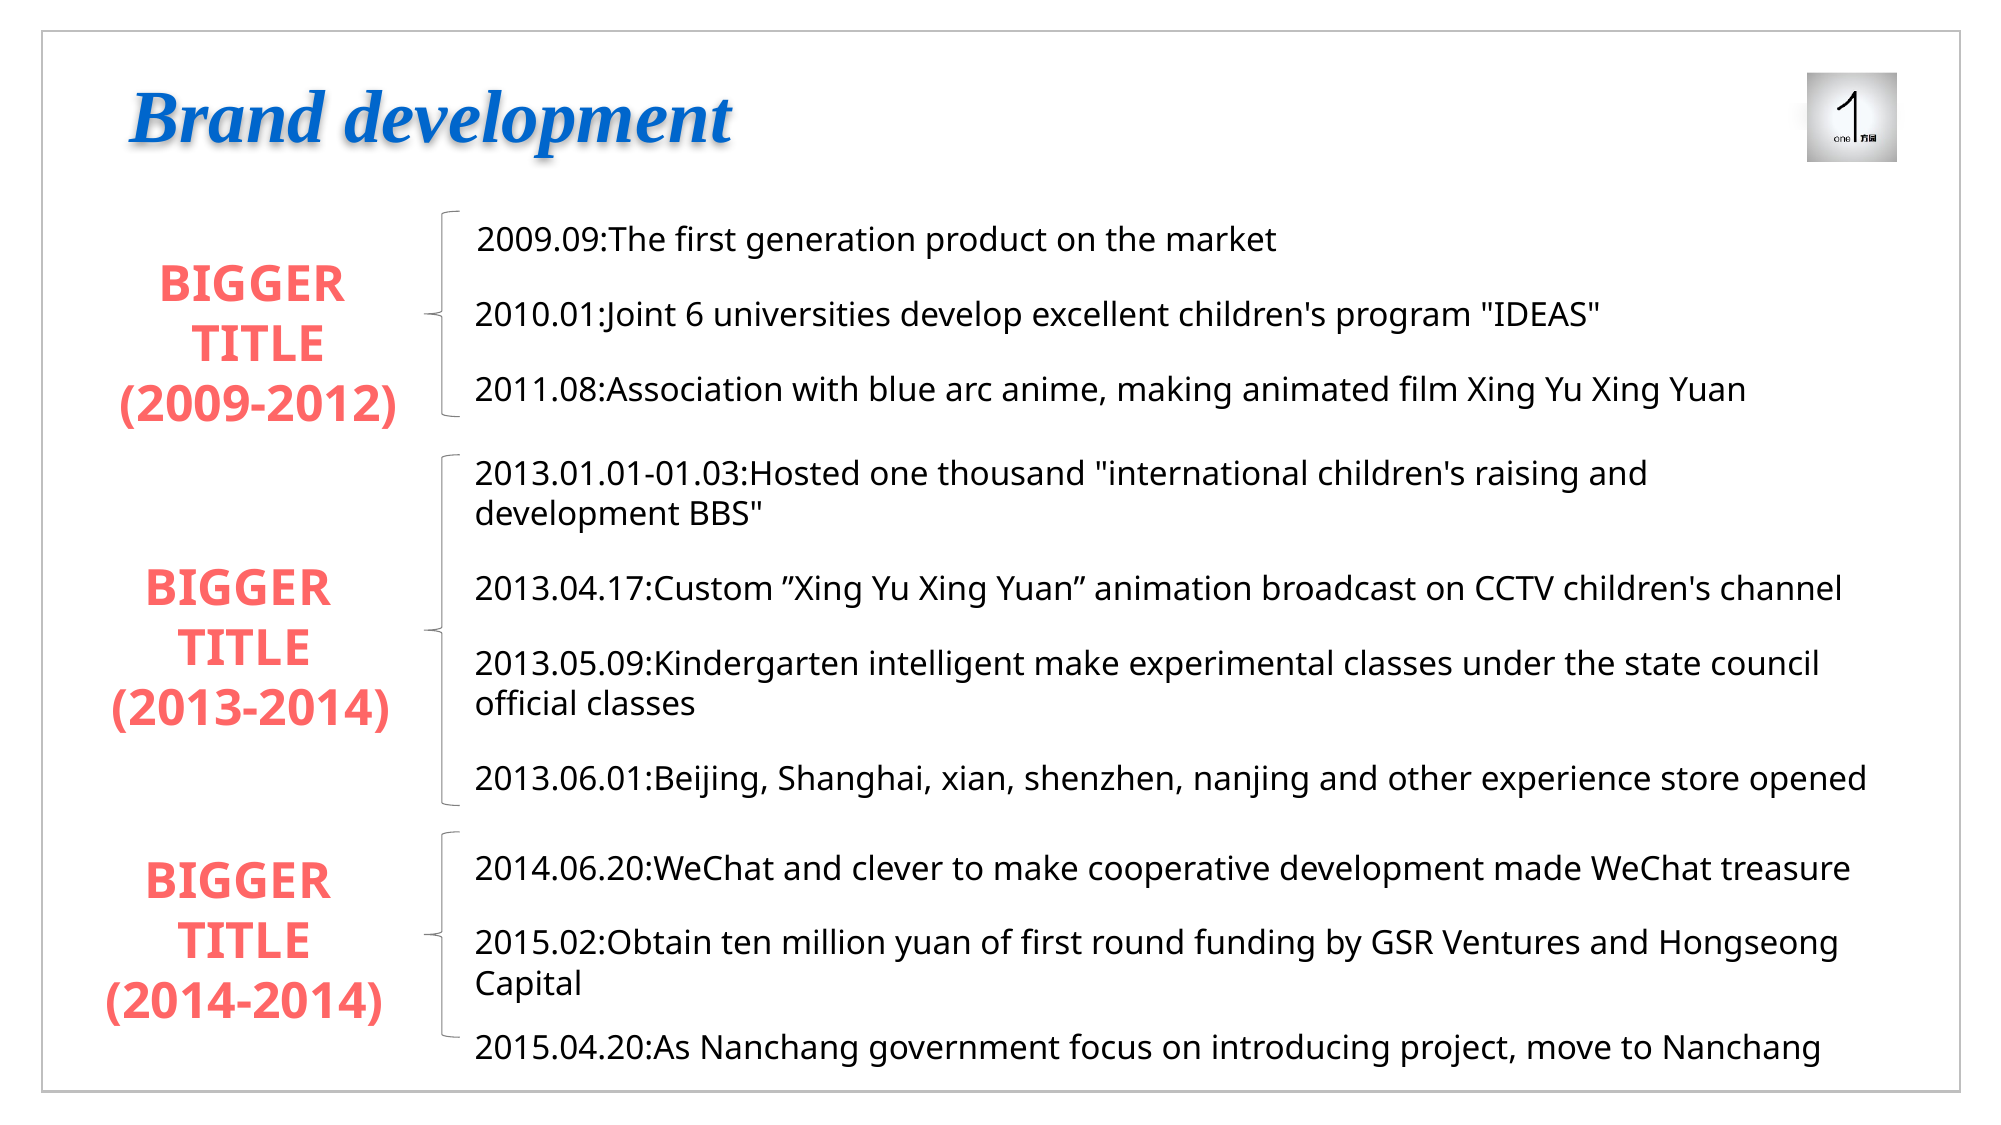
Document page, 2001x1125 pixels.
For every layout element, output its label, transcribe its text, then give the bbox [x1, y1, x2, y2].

text_box 2013.01.01-01.03:Hosted one thousand "international children's raising and development BBS" [459, 444, 1868, 539]
text_box [423, 831, 460, 1038]
text_box 2014.06.20:WeChat and clever to make cooperative development made WeChat treasure [460, 839, 1975, 895]
text_box 2015.02:Obtain ten million yuan of first round funding by GSR Ventures and Hongseong Capital [460, 914, 1909, 1009]
text_box BIGGER TITLE (2013-2014) [84, 547, 405, 743]
text_box 2009.09:The first generation product on the market [461, 211, 1294, 266]
text_box 2013.04.17:Custom ”Xing Yu Xing Yuan” animation broadcast on CCTV children's channel [460, 559, 2000, 615]
text_box BIGGER TITLE (2009-2012) [104, 244, 413, 440]
text_box Brand development [114, 59, 747, 165]
text_box 2013.05.09:Kindergarten intelligent make experimental classes under the state council official classes [460, 634, 1868, 730]
text_box [423, 210, 460, 418]
text_box 2015.04.20:As Nanchang government focus on introducing project, move to Nanchang [459, 1018, 1909, 1074]
text_box 2010.01:Joint 6 universities develop excellent children's program "IDEAS" [460, 286, 1944, 341]
text_box [423, 454, 460, 807]
text_box BIGGER TITLE (2014-2014) [90, 840, 399, 1036]
text_box 2011.08:Association with blue arc anime, making animated film Xing Yu Xing Yuan [460, 361, 2000, 416]
text_box 2013.06.01:Beijing, Shanghai, xian, shenzhen, nanjing and other experience store opened [460, 749, 1944, 805]
picture [1807, 72, 1897, 162]
